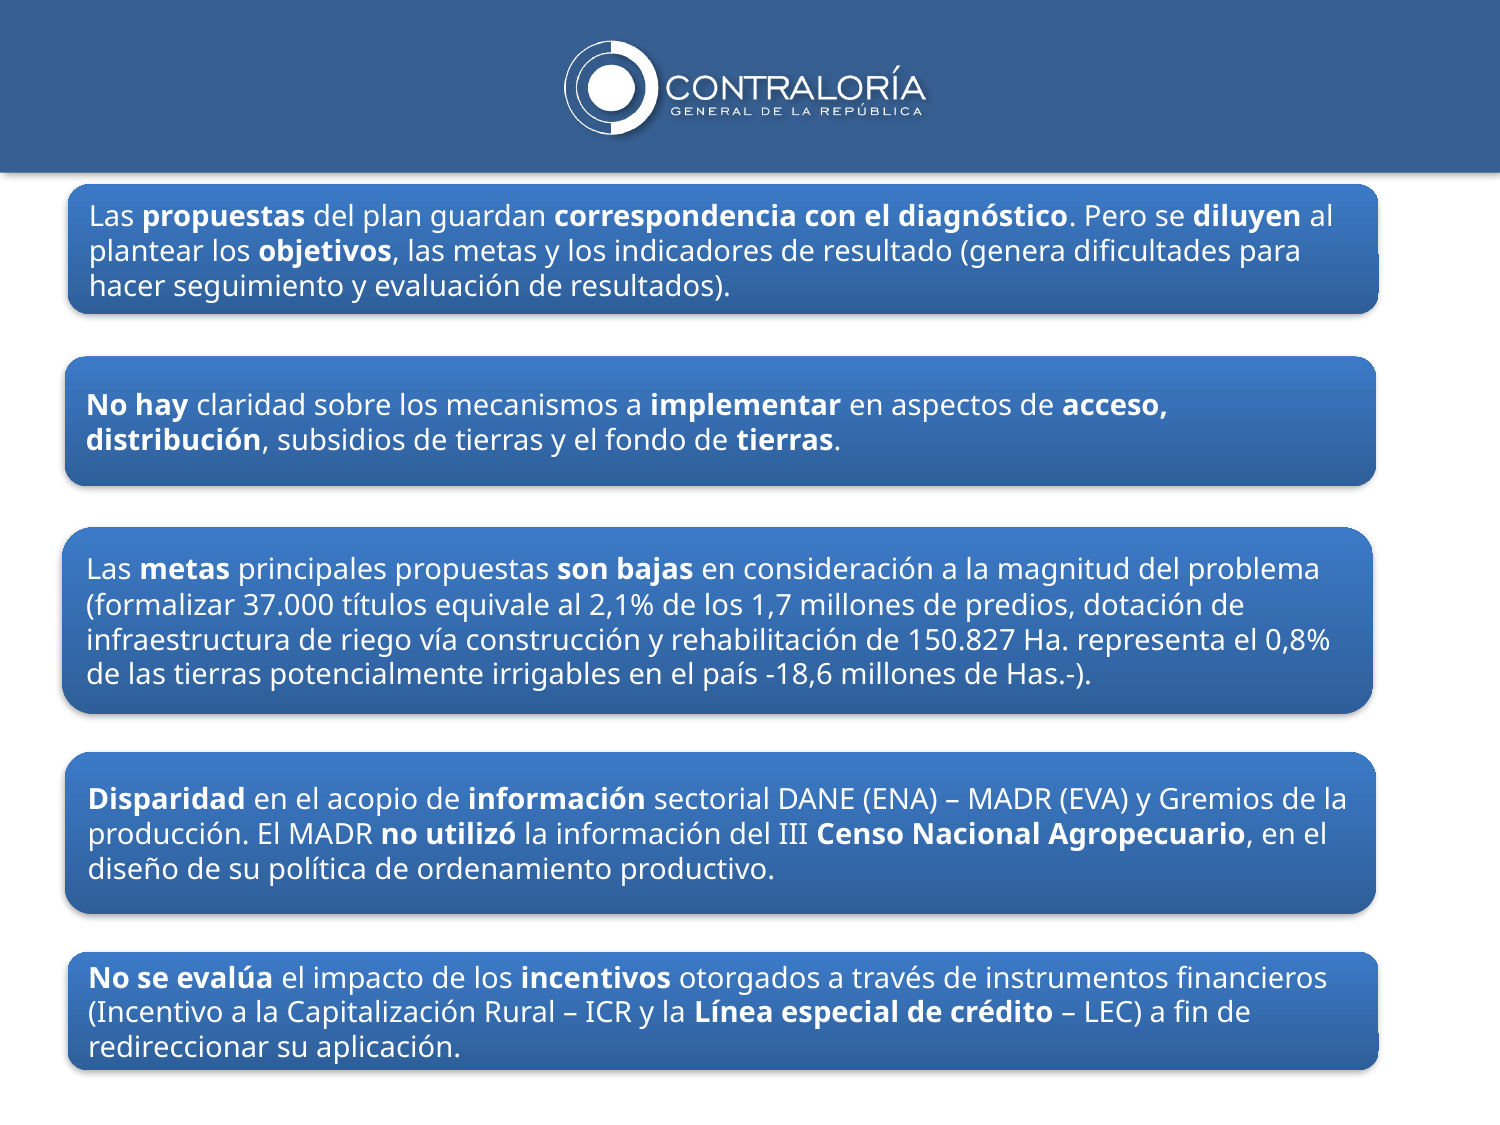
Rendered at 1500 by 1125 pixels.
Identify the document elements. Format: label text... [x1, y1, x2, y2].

text_box Las metas principales propuestas son bajas en consideración a la magnitud del problema (formalizar 37.000 títulos equivale al 2,1% de los 1,7 millones de predios, dotación de infraestructura de riego vía construcción y rehabilitación de 150.827 Ha. representa el 0,8% de las tierras potencialmente irrigables en el país -18,6 millones de Has.-). [62, 527, 1374, 715]
text_box Las propuestas del plan guardan correspondencia con el diagnóstico. Pero se diluyen al plantear los objetivos, las metas y los indicadores de resultado (genera dificultades para hacer seguimiento y evaluación de resultados). [67, 184, 1379, 315]
text_box Disparidad en el acopio de información sectorial DANE (ENA) – MADR (EVA) y Gremios de la producción. El MADR no utilizó la información del III Censo Nacional Agropecuario, en el diseño de su política de ordenamiento productivo. [64, 752, 1376, 915]
picture [551, 27, 939, 149]
text_box No hay claridad sobre los mecanismos a implementar en aspectos de acceso, distribución, subsidios de tierras y el fondo de tierras. [64, 356, 1376, 487]
text_box No se evalúa el impacto de los incentivos otorgados a través de instrumentos financieros (Incentivo a la Capitalización Rural – ICR y la Línea especial de crédito – LEC) a fin de redireccionar su aplicación. [67, 952, 1379, 1071]
